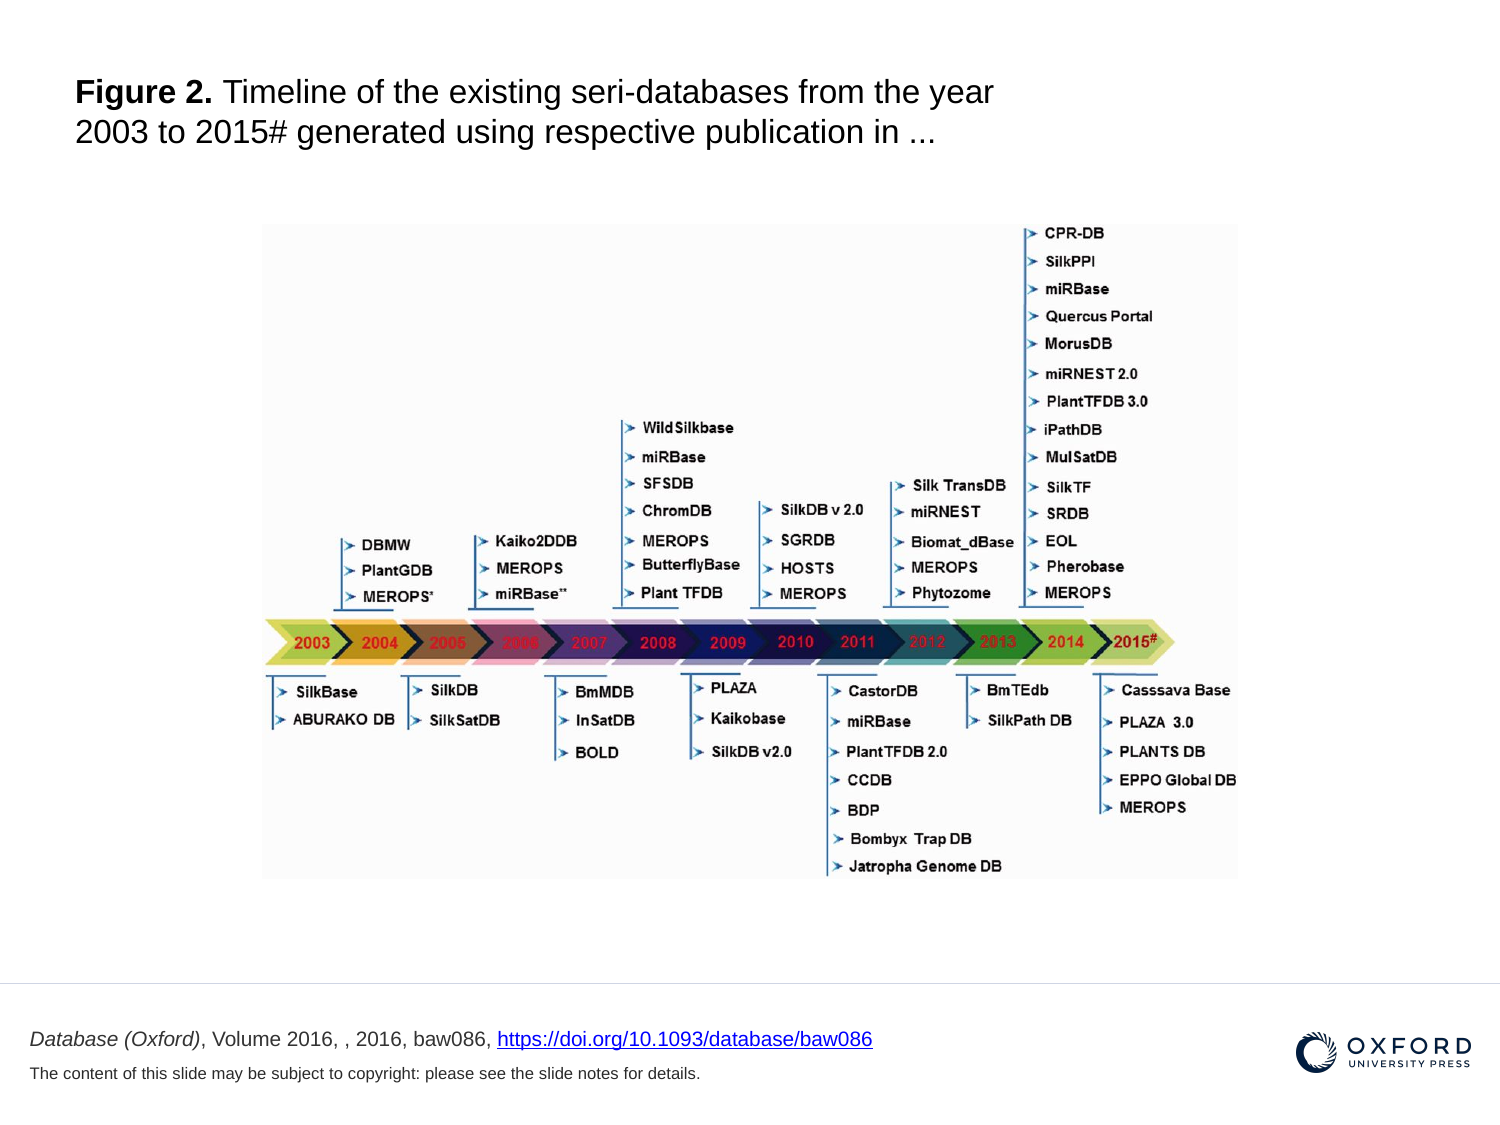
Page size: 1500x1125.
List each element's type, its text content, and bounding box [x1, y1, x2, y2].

title Figure 2. Timeline of the existing seri-databases from the year 2003 to 2015# generated using respective publication in ... [75, 69, 1078, 171]
picture [1296, 1032, 1471, 1073]
picture [262, 224, 1238, 879]
footer Database (Oxford), Volume 2016, , 2016, baw086, https://doi.org/10.1093/database/baw086 The content of this slide may be subject to copyright: please see the slide notes for details. [0, 983, 1260, 1125]
